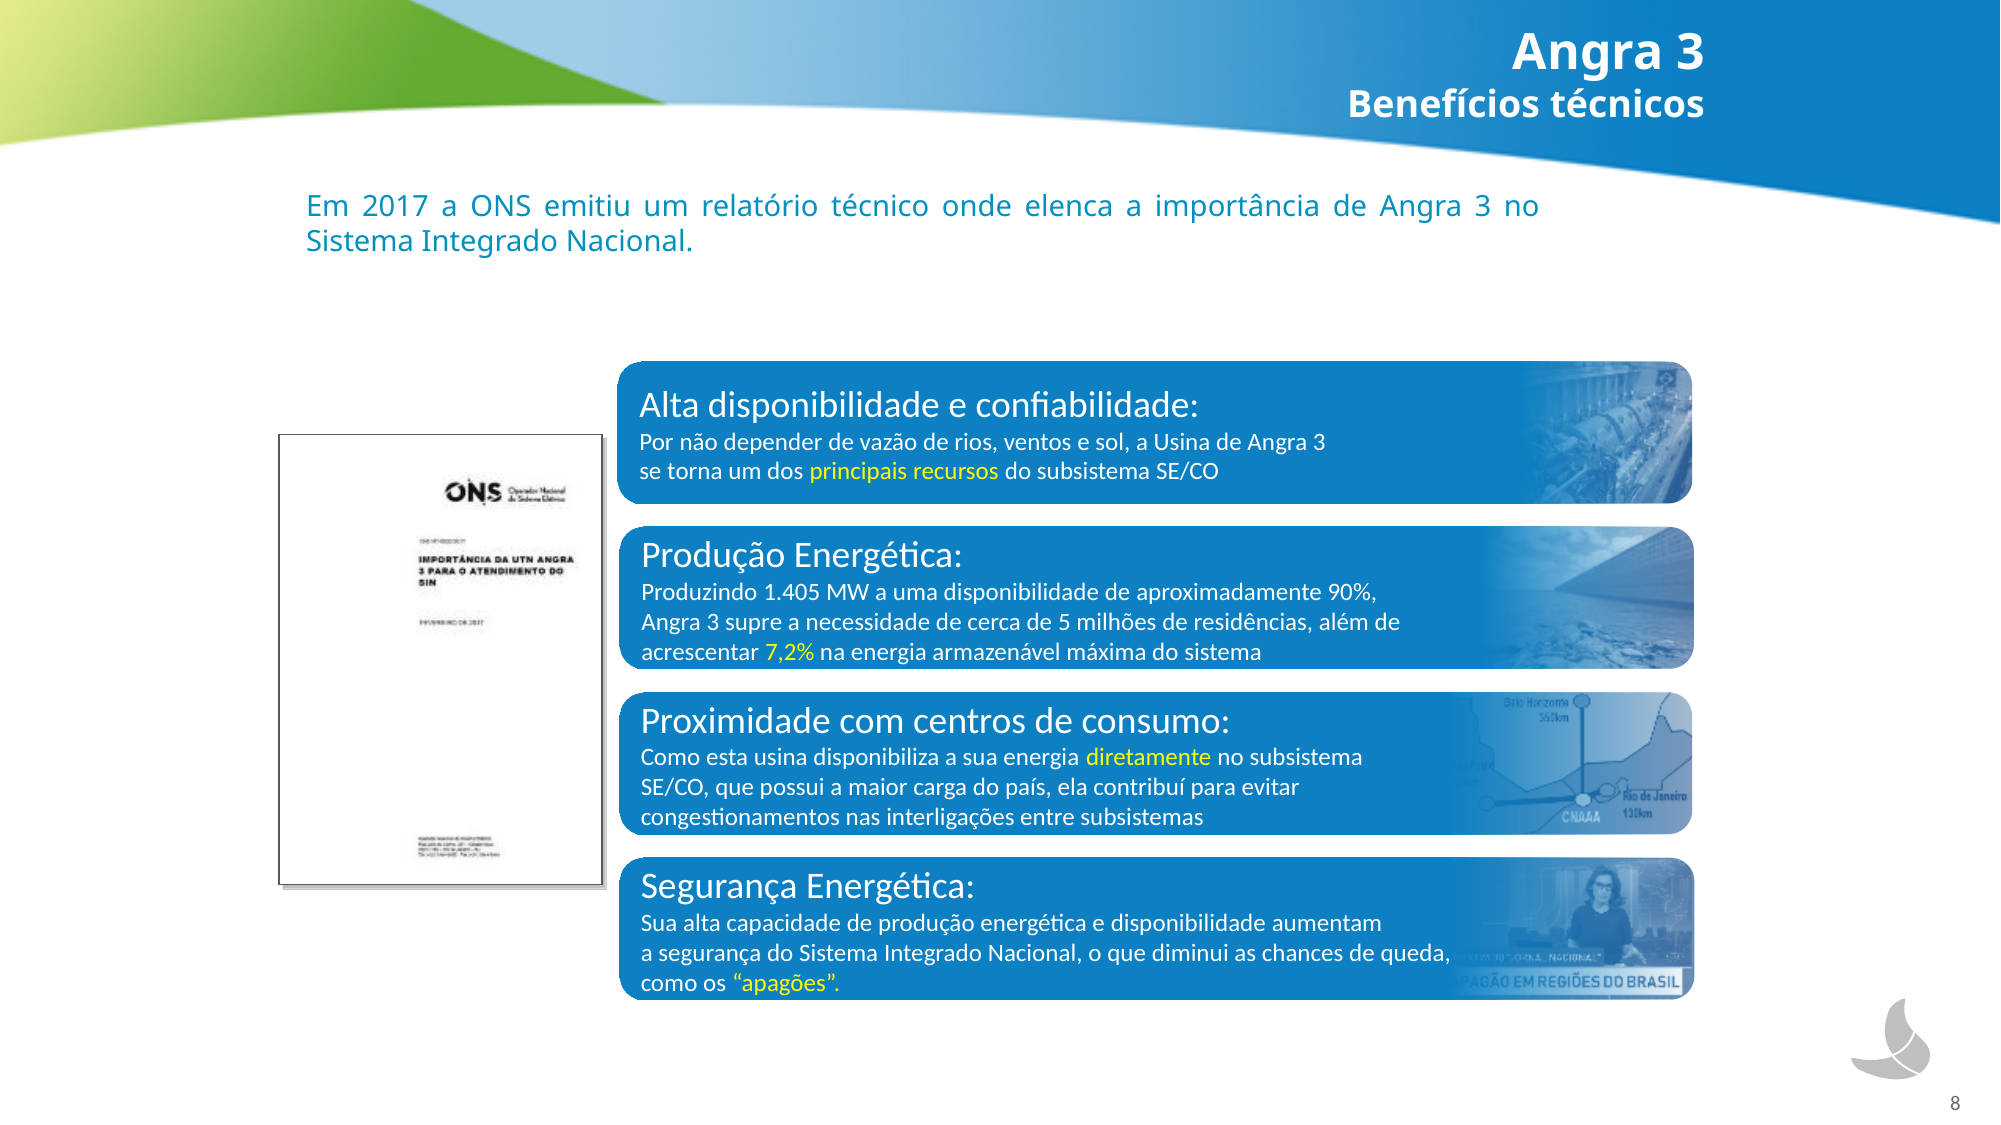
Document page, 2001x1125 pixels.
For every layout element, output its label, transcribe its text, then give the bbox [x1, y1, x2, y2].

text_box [617, 361, 1693, 504]
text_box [618, 857, 1695, 1000]
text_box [619, 526, 1695, 669]
picture [0, 0, 2000, 232]
text_box Angra 3 Benefícios técnicos [279, 7, 1721, 138]
picture [279, 434, 602, 884]
text_box Em 2017 a ONS emitiu um relatório técnico onde elenca a importância de Angra 3 no Sistema Integrado Nacional. [291, 179, 1556, 265]
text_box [618, 692, 1693, 835]
